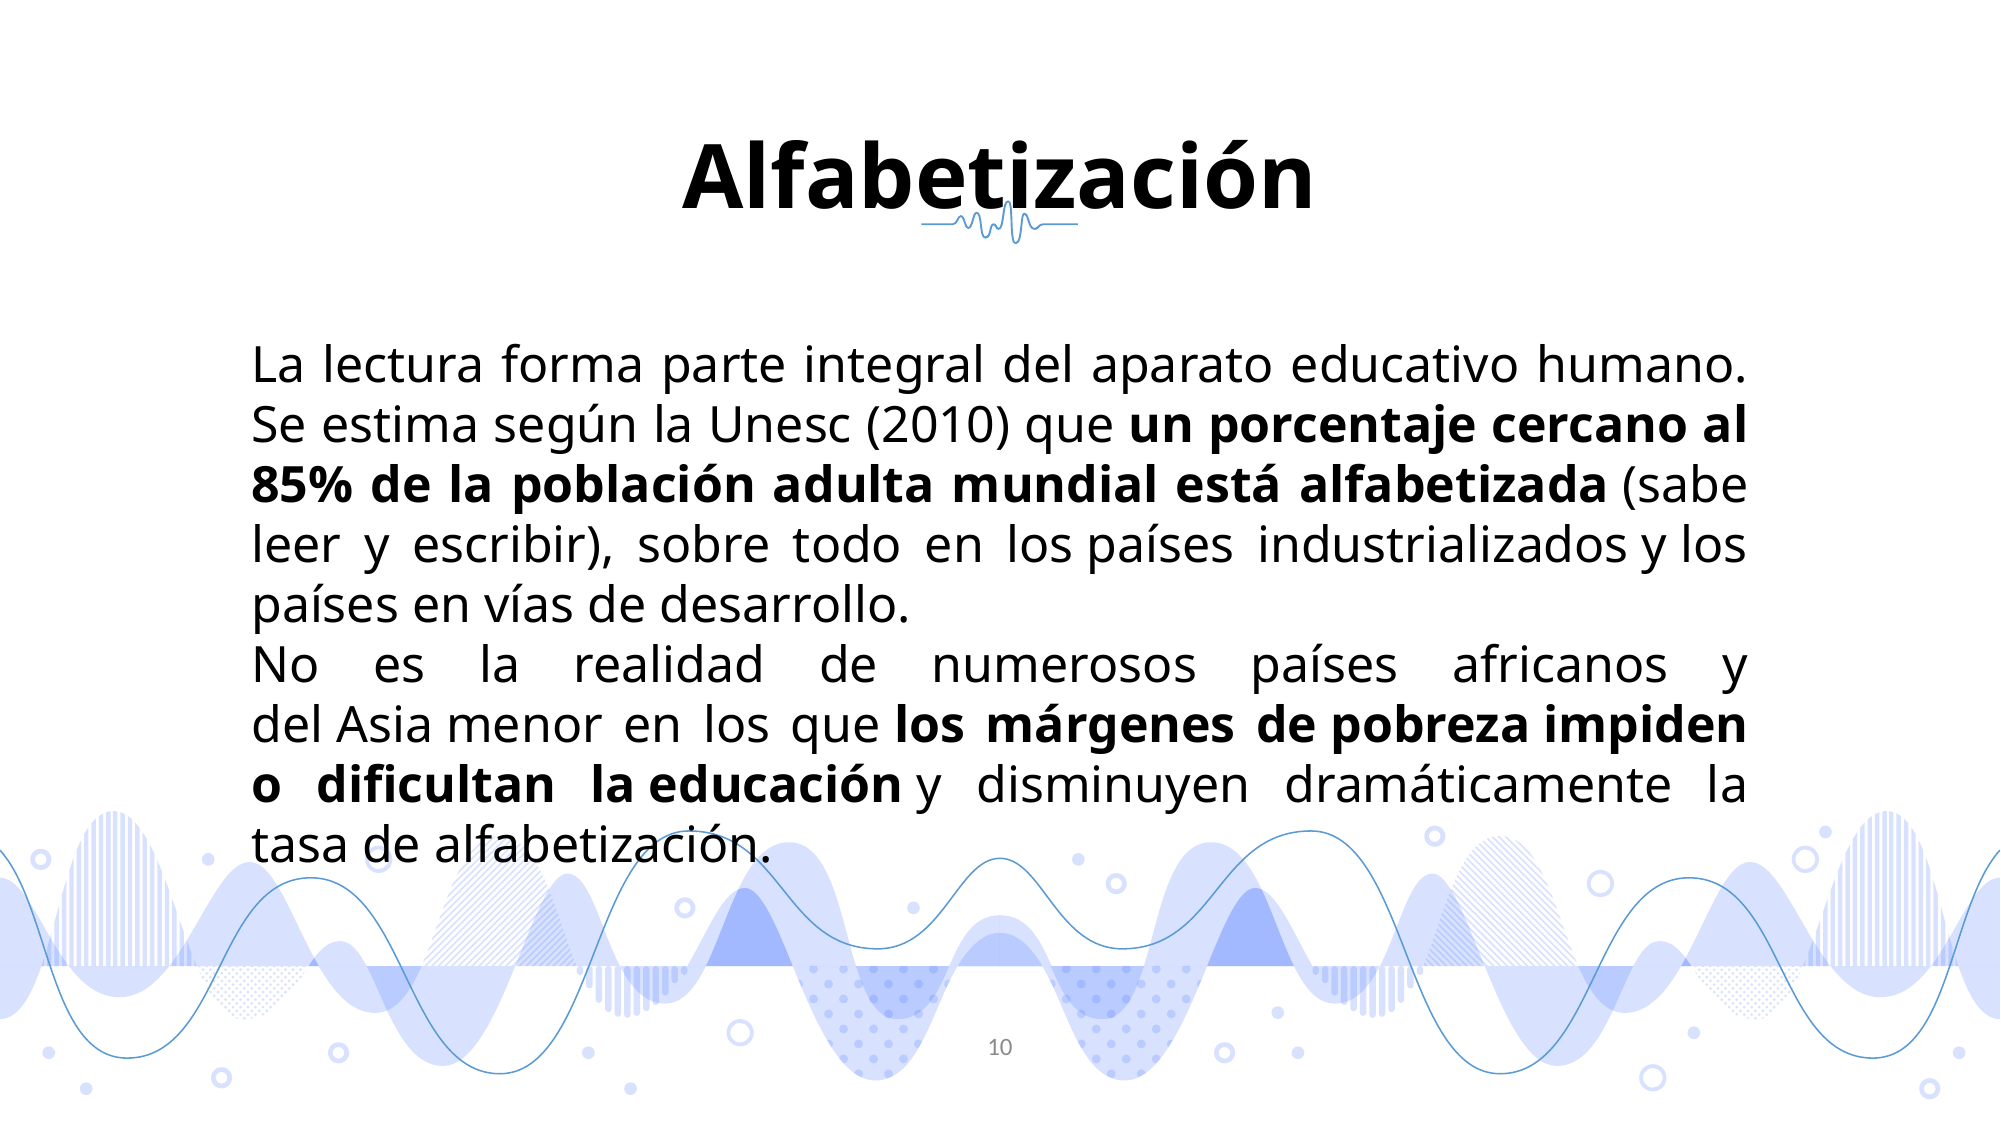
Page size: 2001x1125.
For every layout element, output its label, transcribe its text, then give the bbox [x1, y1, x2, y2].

slide_number 10 [939, 965, 1060, 1125]
text_box Alfabetización La lectura forma parte integral del aparato educativo humano. Se estima según la Unesc (2010) que un porcentaje cercano al 85% de la población adulta mundial está alfabetizada (sabe leer y escribir), sobre todo en los países industrializados y los países en vías de desarrollo. No es la realidad de numerosos países africanos y del Asia menor en los que los márgenes de pobreza impiden o dificultan la educación y disminuyen dramáticamente la tasa de alfabetización. [236, 112, 1764, 941]
